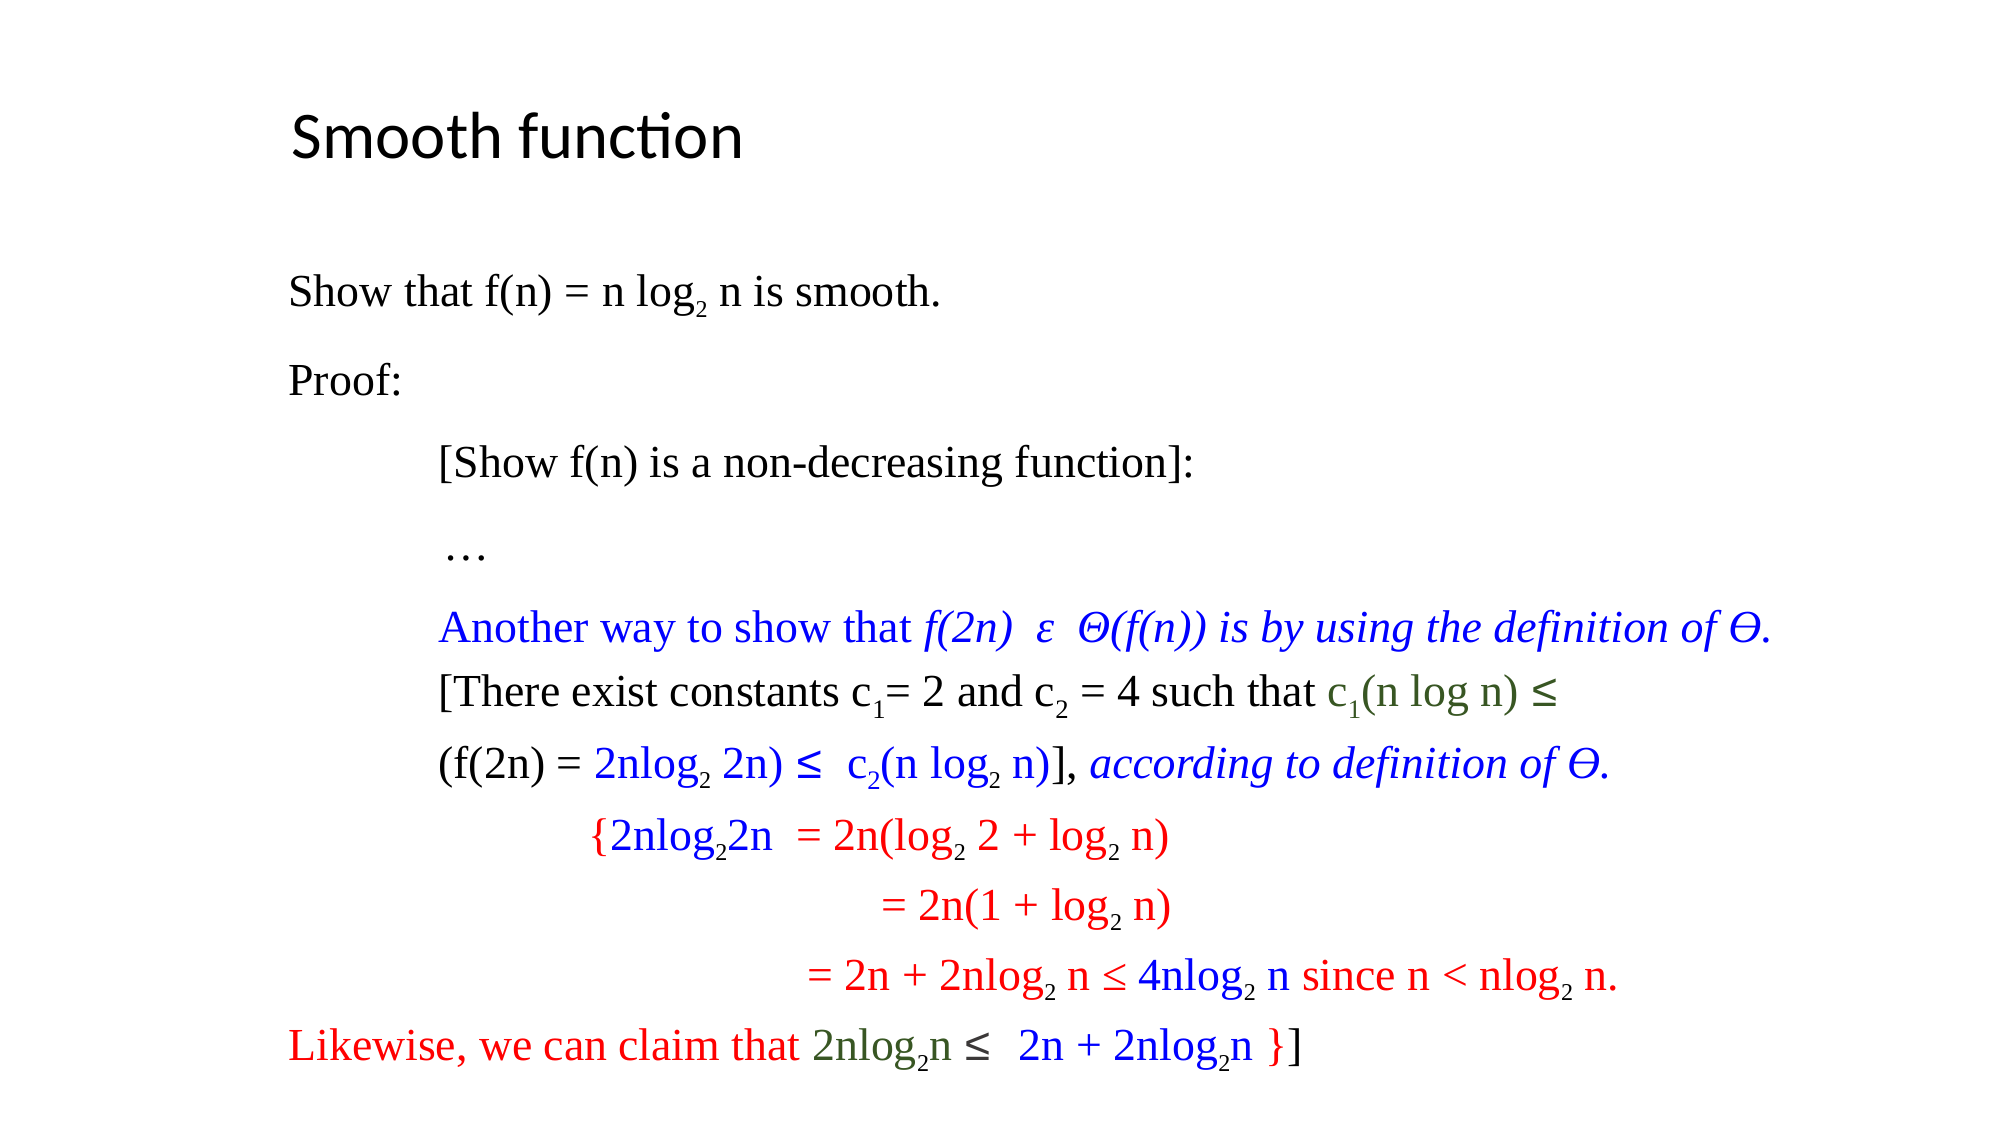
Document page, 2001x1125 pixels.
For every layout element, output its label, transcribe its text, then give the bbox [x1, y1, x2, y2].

text_box Smooth function [277, 84, 775, 180]
text_box Show that f(n) = n log2 n is smooth. Proof: [Show f(n) is a non-decreasing function]: … Another way to show that f(2n) ε Θ(f(n)) is by using the definition of ϴ. [There exist constants c1= 2 and c2 = 4 such that c1(n log n) ≤ (f(2n) = 2nlog2 2n) ≤ c2(n log2 n)], according to definition of ϴ. {2nlog22n = 2n(log2 2 + log2 n) = 2n(1 + log2 n) = 2n + 2nlog2 n ≤ 4nlog2 n since n < nlog2 n. Likewise, we can claim that 2nlog2n ≤ 2n + 2nlog2n }] [273, 222, 1789, 1084]
